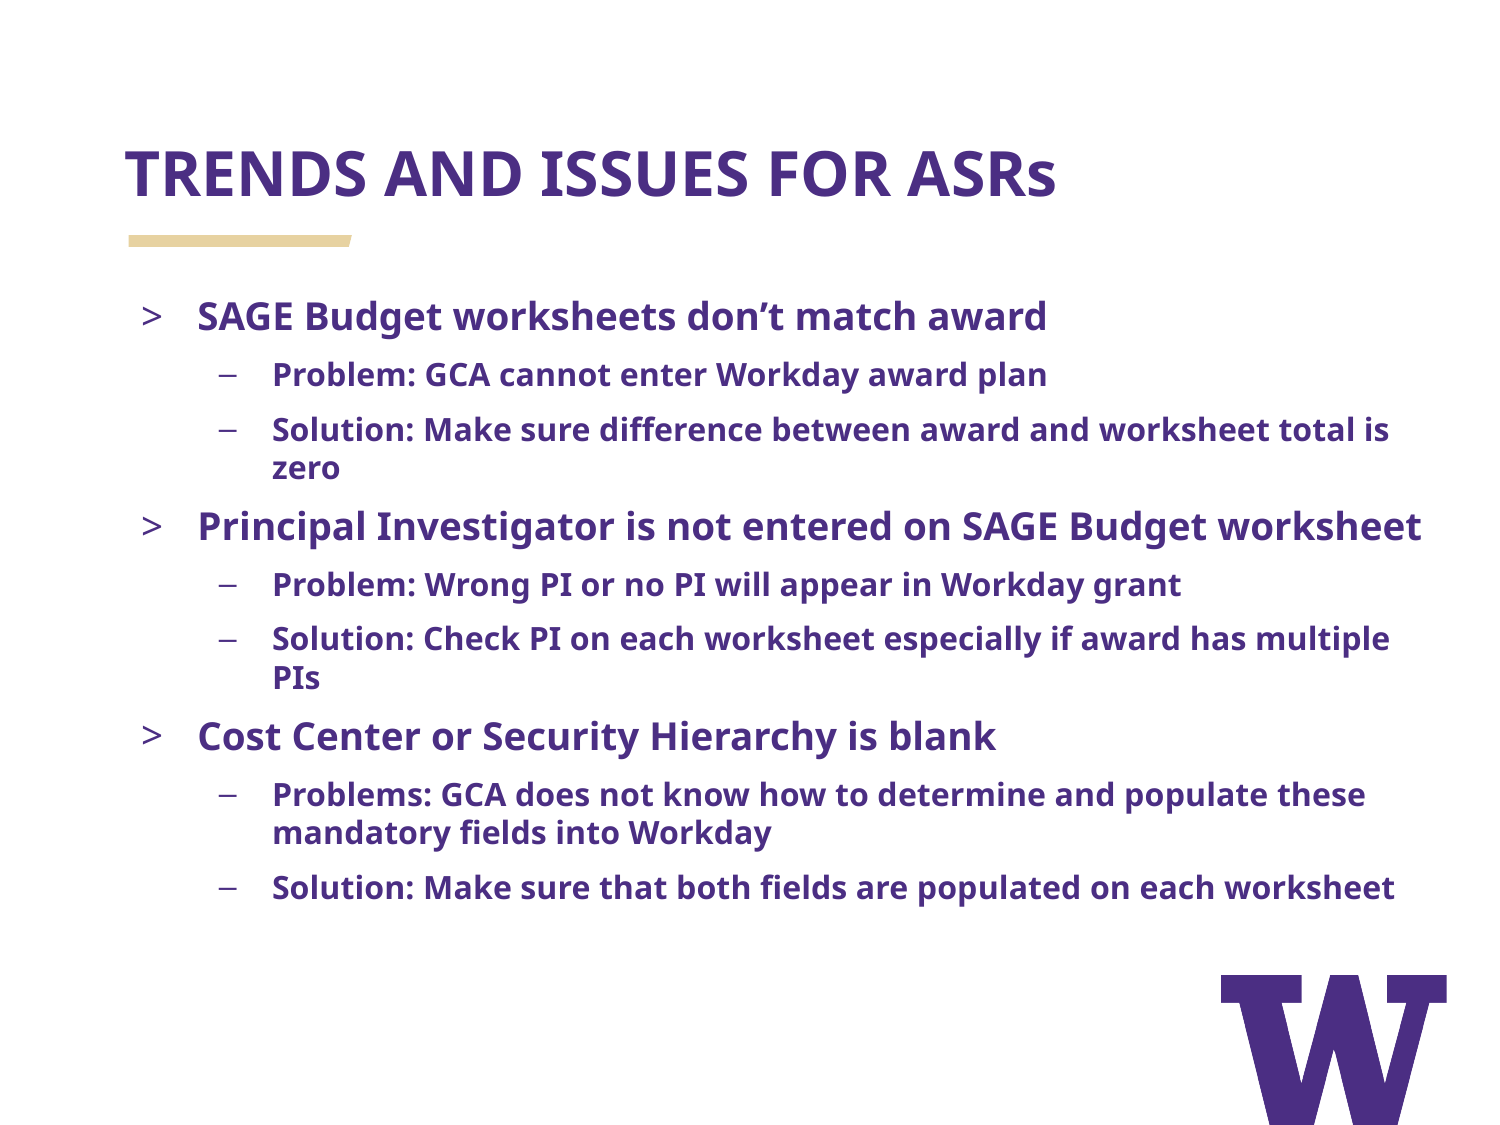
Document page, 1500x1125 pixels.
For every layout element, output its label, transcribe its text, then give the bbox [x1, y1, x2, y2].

picture [1221, 975, 1447, 1125]
picture [128, 235, 352, 247]
list SAGE Budget worksheets don’t match award Problem: GCA cannot enter Workday award plan Solution: Make sure difference between award and worksheet total is zero Principal Investigator is not entered on SAGE Budget worksheet Problem: Wrong PI or no PI will appear in Workday grant Solution: Check PI on each worksheet especially if award has multiple PIs Cost Center or Security Hierarchy is blank Problems: GCA does not know how to determine and populate these mandatory fields into Workday Solution: Make sure that both fields are populated on each worksheet [108, 284, 1453, 944]
title TRENDS AND ISSUES FOR ASRs [109, 53, 1452, 217]
